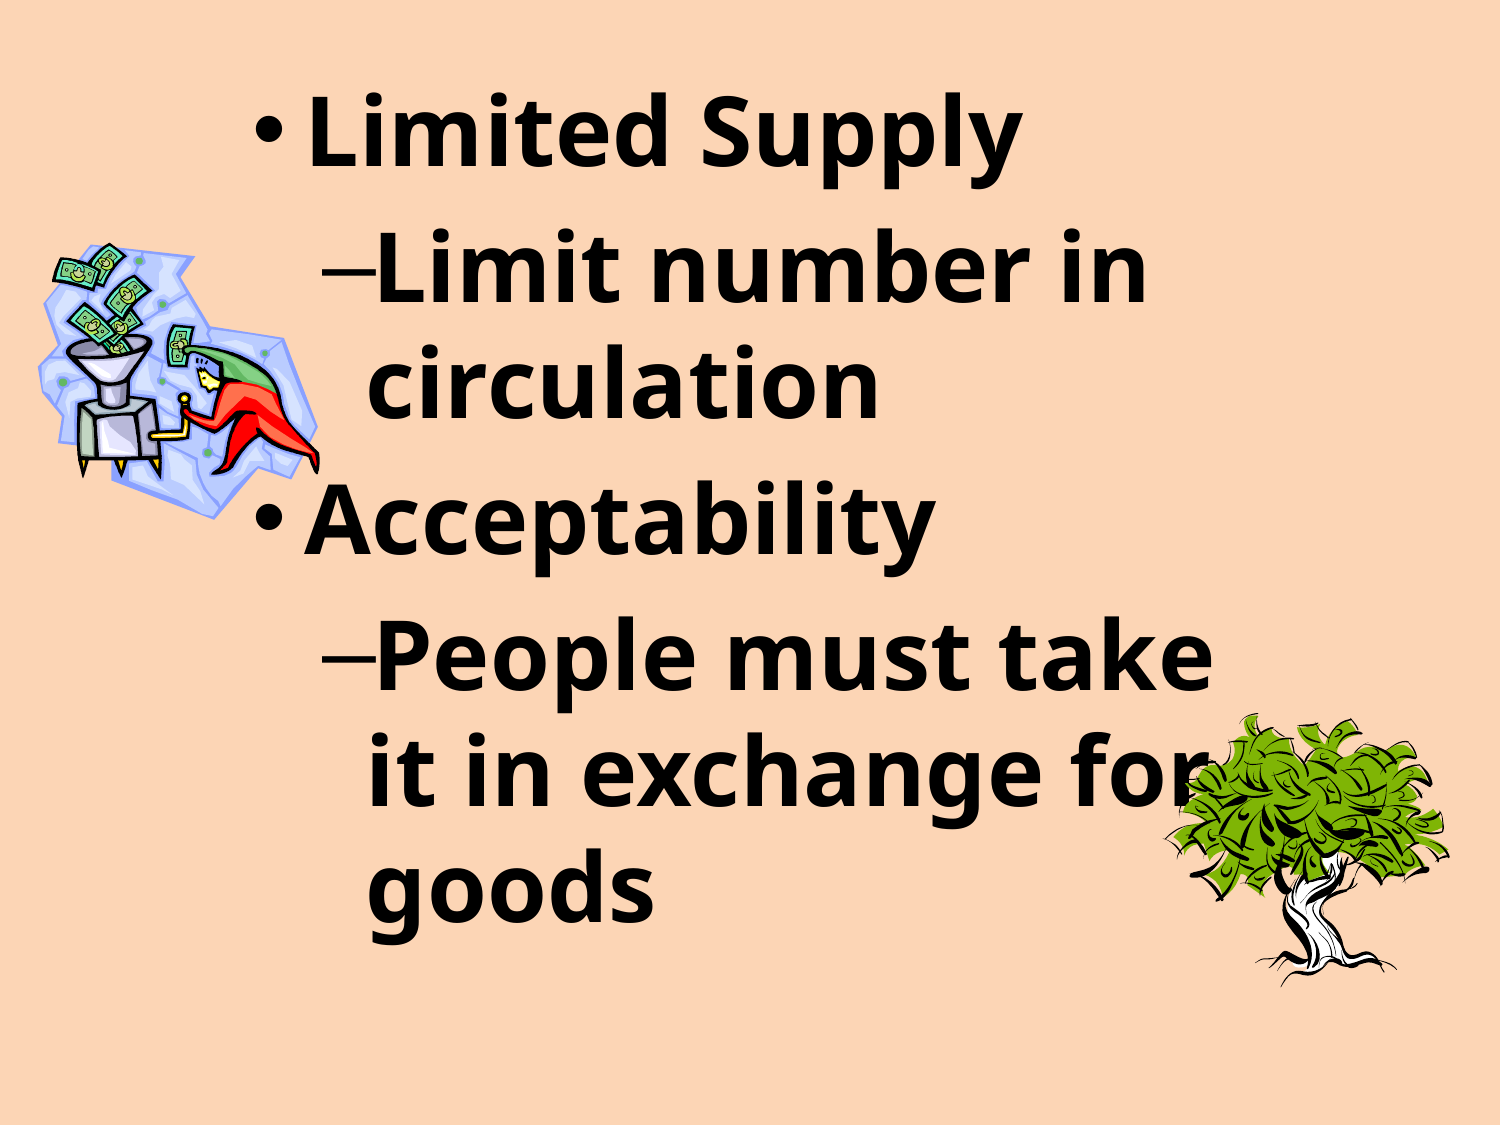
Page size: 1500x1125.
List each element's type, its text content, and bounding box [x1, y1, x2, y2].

list Limited Supply Limit number in circulation Acceptability People must take it in exchange for goods [237, 62, 1263, 963]
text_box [1162, 712, 1451, 988]
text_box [37, 237, 326, 526]
